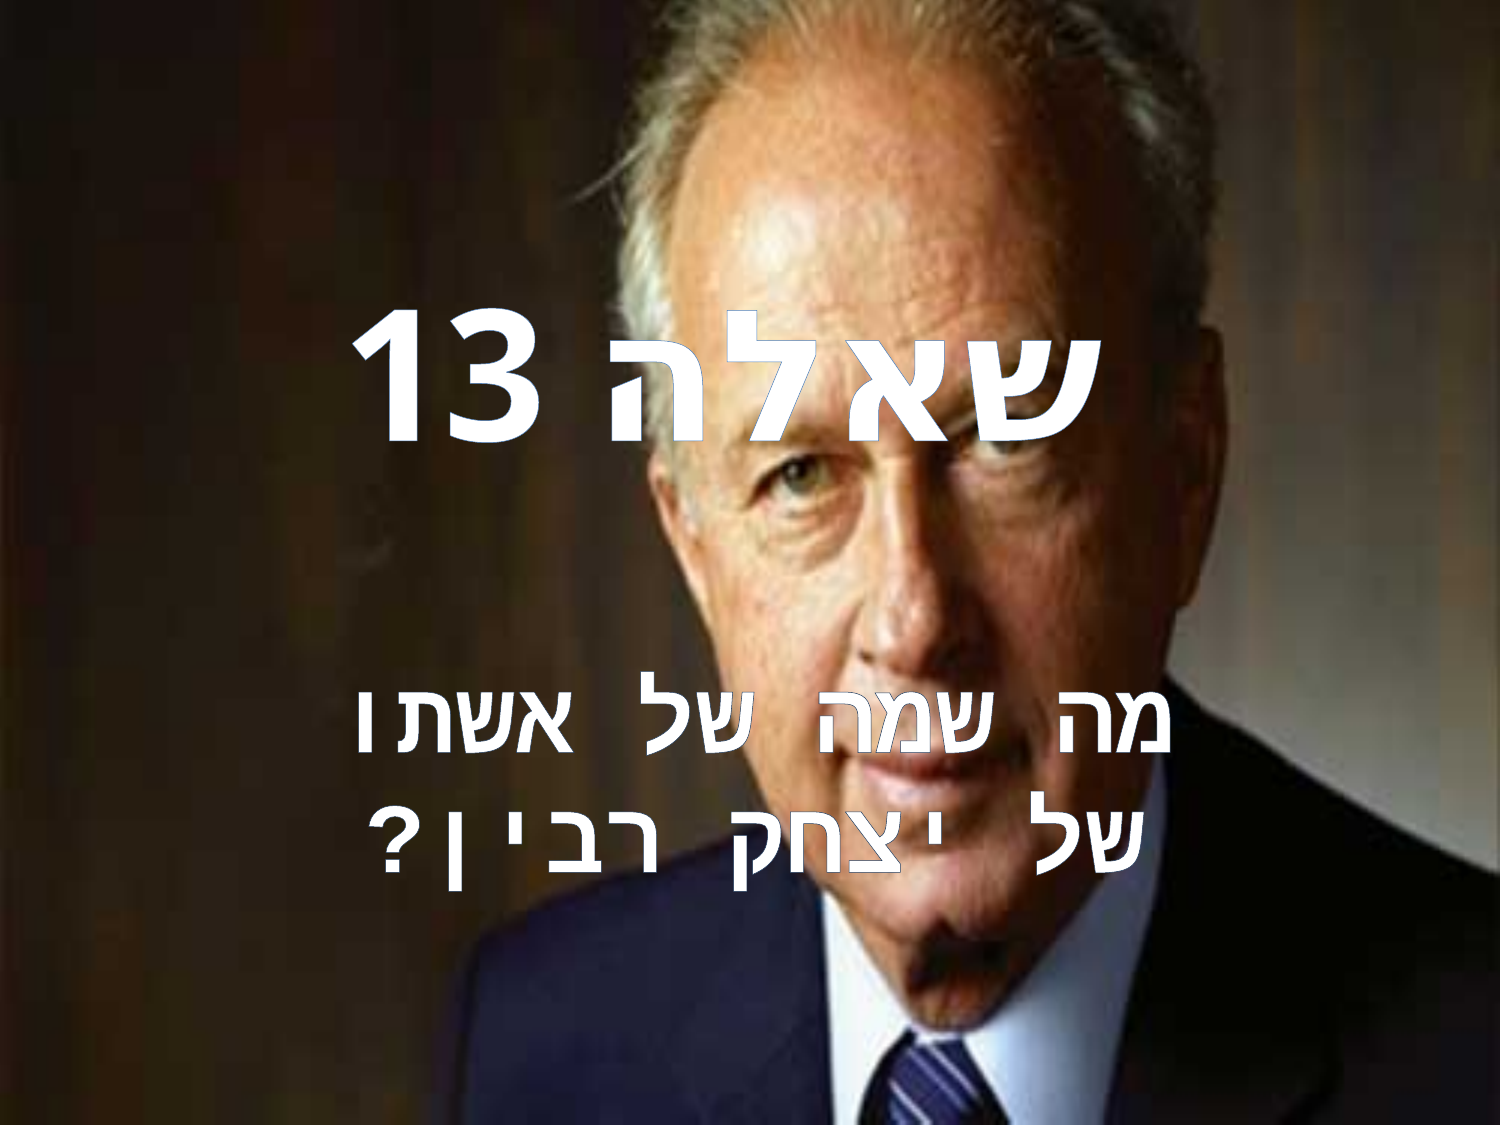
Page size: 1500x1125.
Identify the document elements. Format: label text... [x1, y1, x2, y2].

title שאלה 13 [147, 137, 1300, 598]
subtitle מה שמה של אשתו של יצחק רבין? [230, 645, 1281, 933]
picture [0, 0, 1500, 1125]
